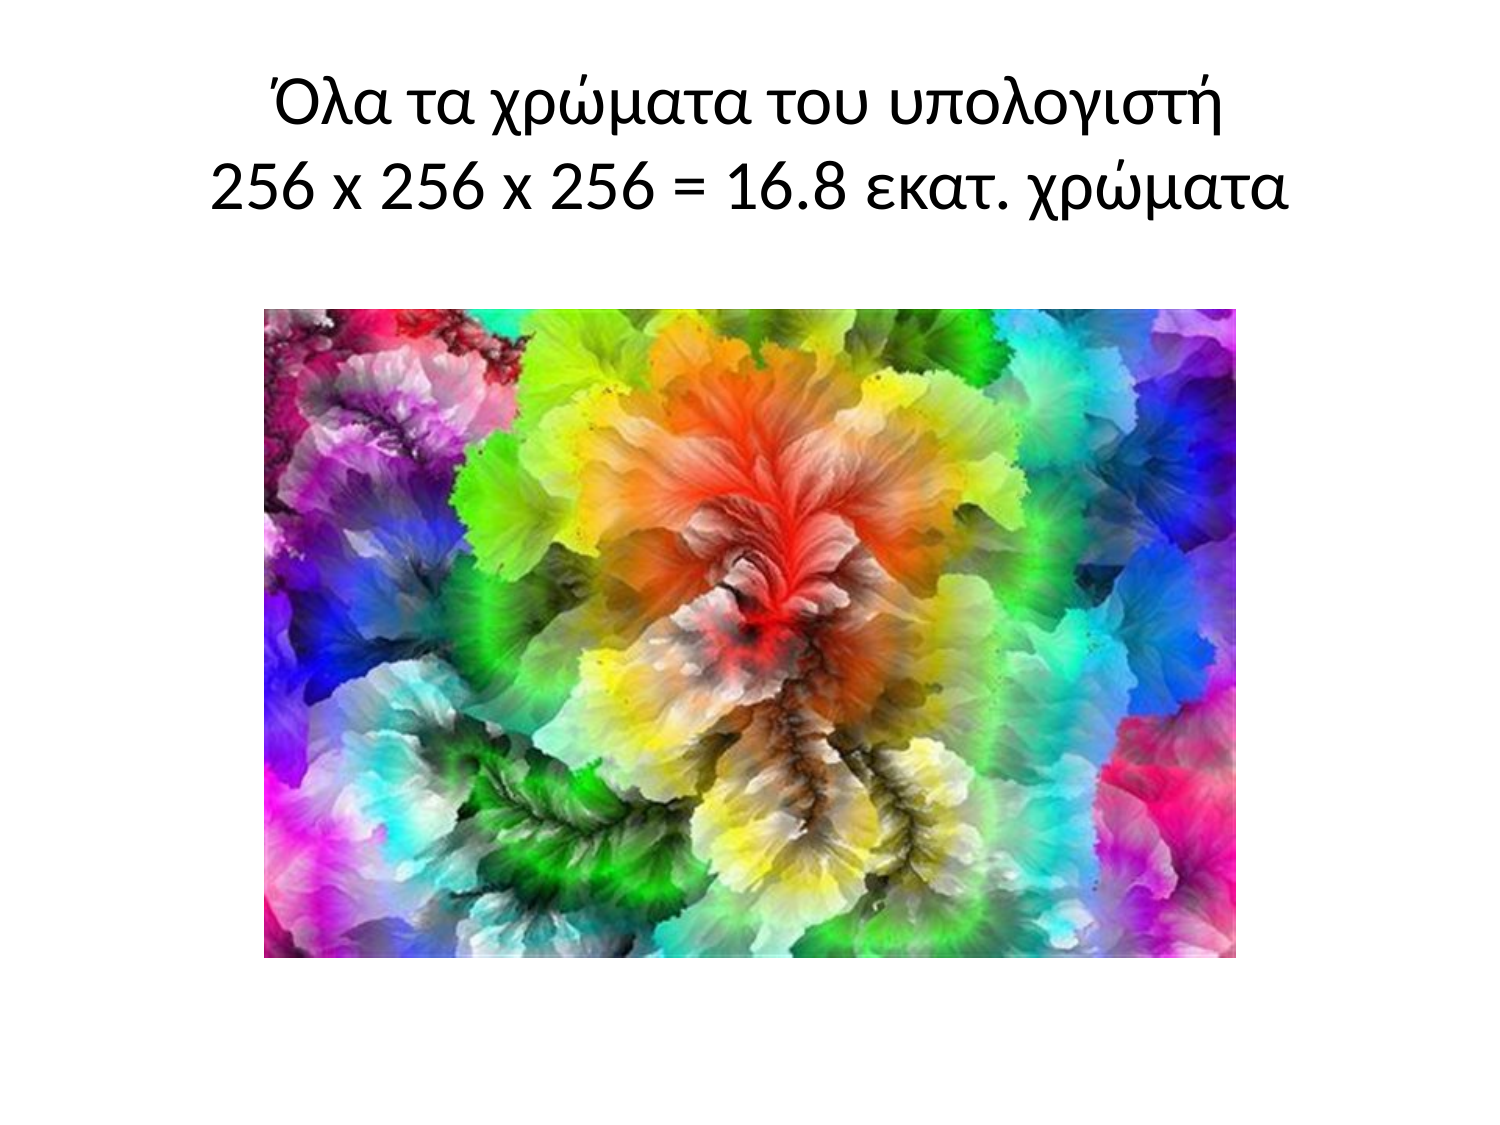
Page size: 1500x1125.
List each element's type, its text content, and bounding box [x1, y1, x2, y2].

title Όλα τα χρώματα του υπολογιστή 256 x 256 x 256 = 16.8 εκατ. χρώματα [75, 45, 1425, 233]
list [263, 309, 1237, 959]
